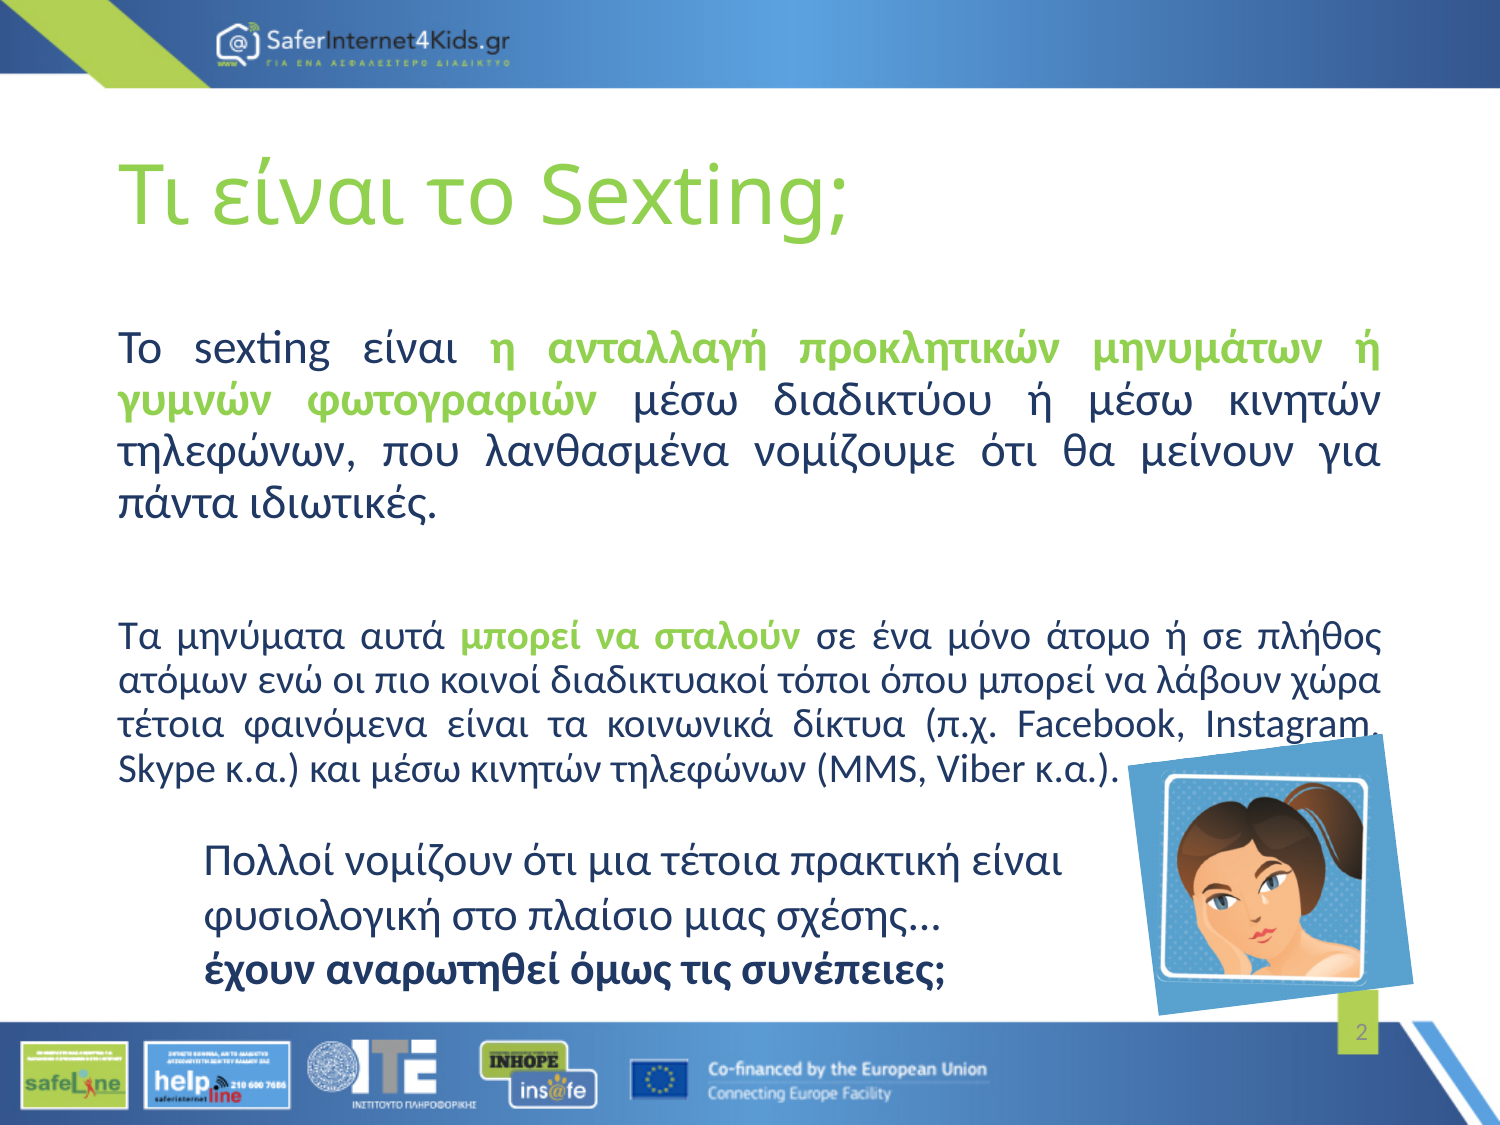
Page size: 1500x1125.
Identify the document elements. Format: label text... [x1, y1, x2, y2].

title Τι είναι το Sexting; [103, 95, 1397, 301]
text_box Πολλοί νομίζουν ότι µια τέτοια πρακτική είναι φυσιολογική στο πλαίσιο µιας σχέσης... έχουν αναρωτηθεί όμως τις συνέπειες; [188, 821, 1167, 1002]
list Το sexting είναι η ανταλλαγή προκλητικών µηνυµάτων ή γυµνών φωτογραφιών µέσω διαδικτύου ή µέσω κινητών τηλεφώνων, που λανθασμένα νομίζουμε ότι θα μείνουν για πάντα ιδιωτικές. Τα µηνύµατα αυτά µπορεί να σταλούν σε ένα µόνο άτοµο ή σε πλήθος ατόμων ενώ οι πιο κοινοί διαδικτυακοί τόποι όπου µπορεί να λάβουν χώρα τέτοια φαινόµενα είναι τα κοινωνικά δίκτυα (π.χ. Facebook, Instagram, Skype κ.α.) και µέσω κινητών τηλεφώνων (MMS, Viber κ.α.). [103, 315, 1397, 799]
picture [0, 0, 1500, 1125]
slide_number 2 [1045, 1001, 1384, 1061]
